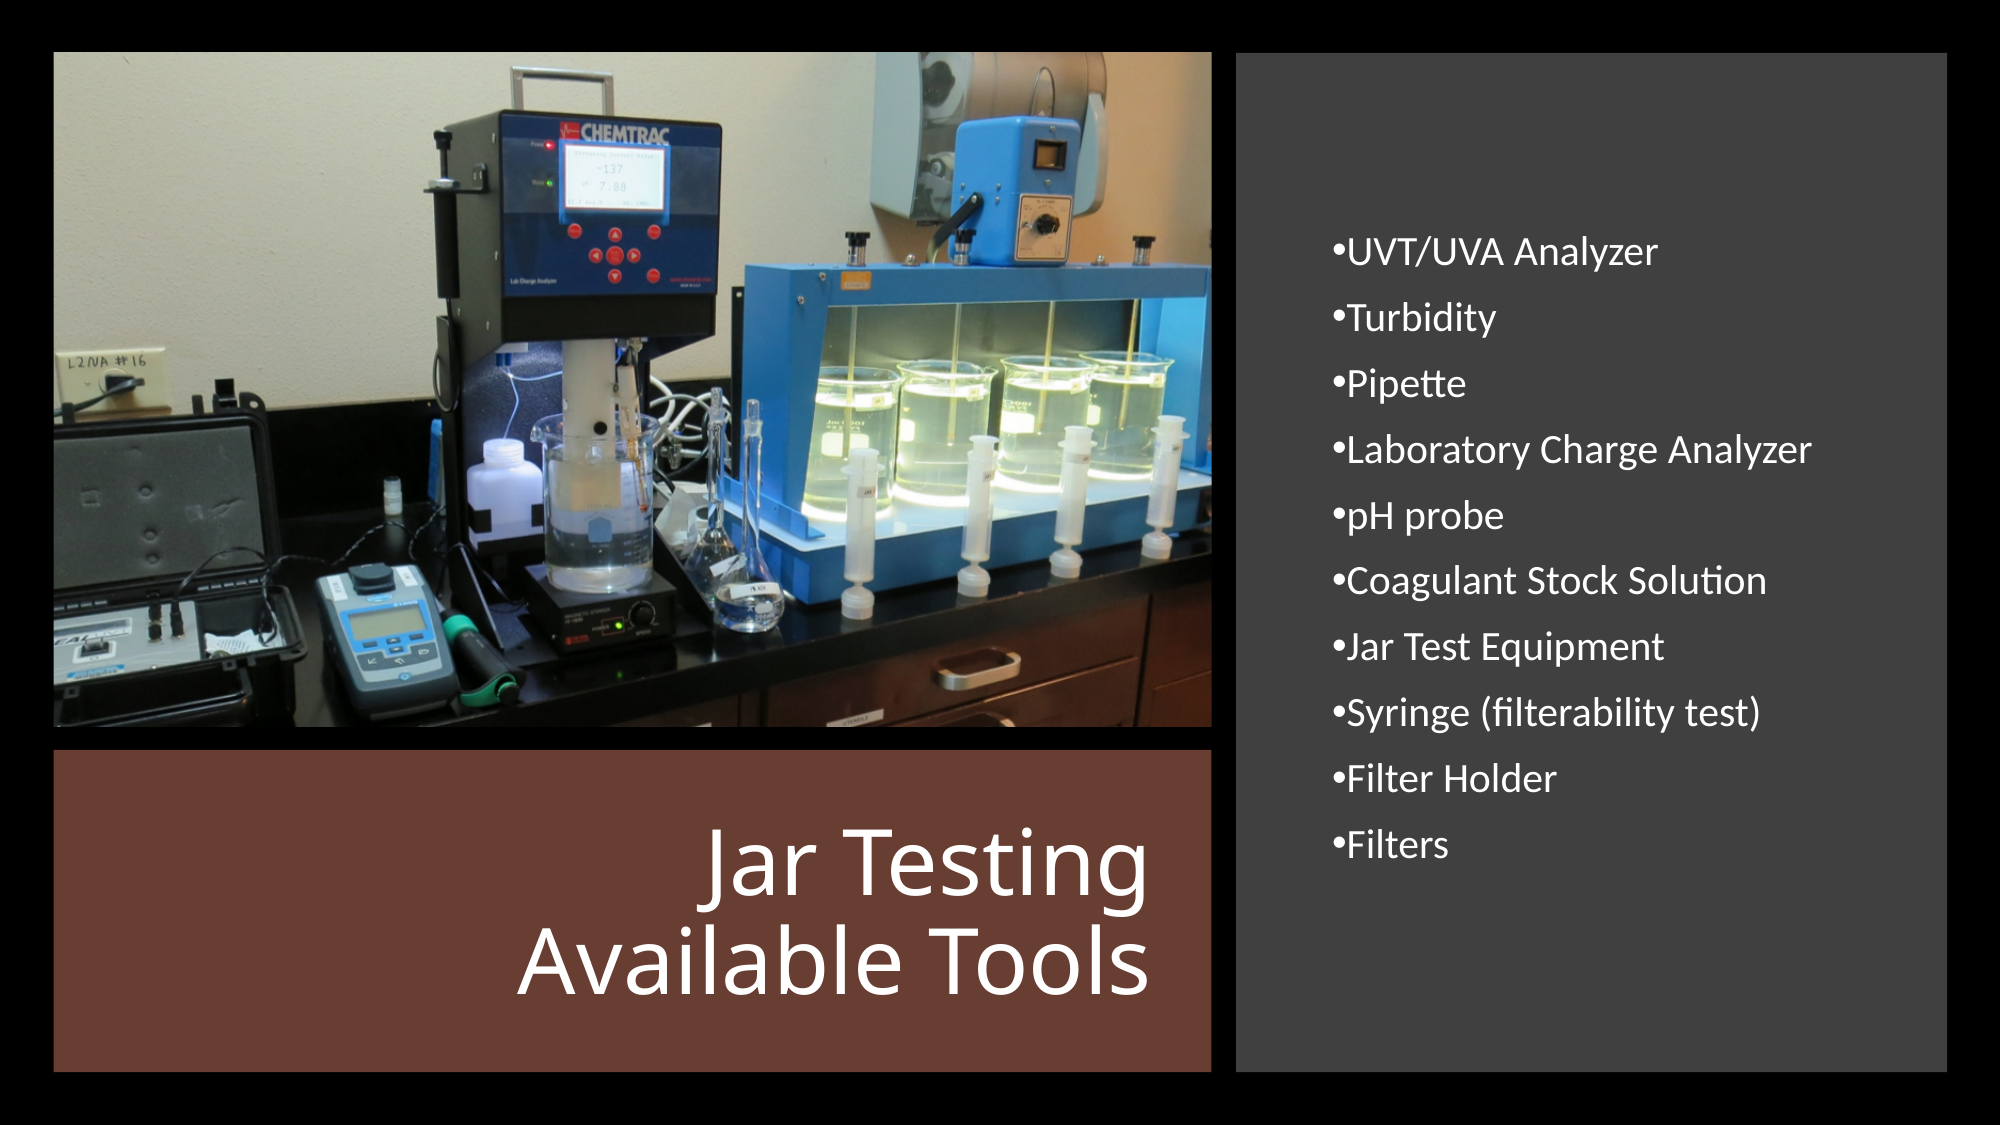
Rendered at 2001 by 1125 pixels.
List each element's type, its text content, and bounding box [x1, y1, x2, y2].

title Jar Testing Available Tools [85, 782, 1168, 1049]
text_box [1235, 52, 1948, 1073]
list UVT/UVA Analyzer Turbidity Pipette Laboratory Charge Analyzer pH probe Coagulant Stock Solution Jar Test Equipment Syringe (filterability test) Filter Holder Filters [1317, 150, 1879, 947]
picture [53, 52, 1212, 727]
text_box [53, 749, 1212, 1073]
